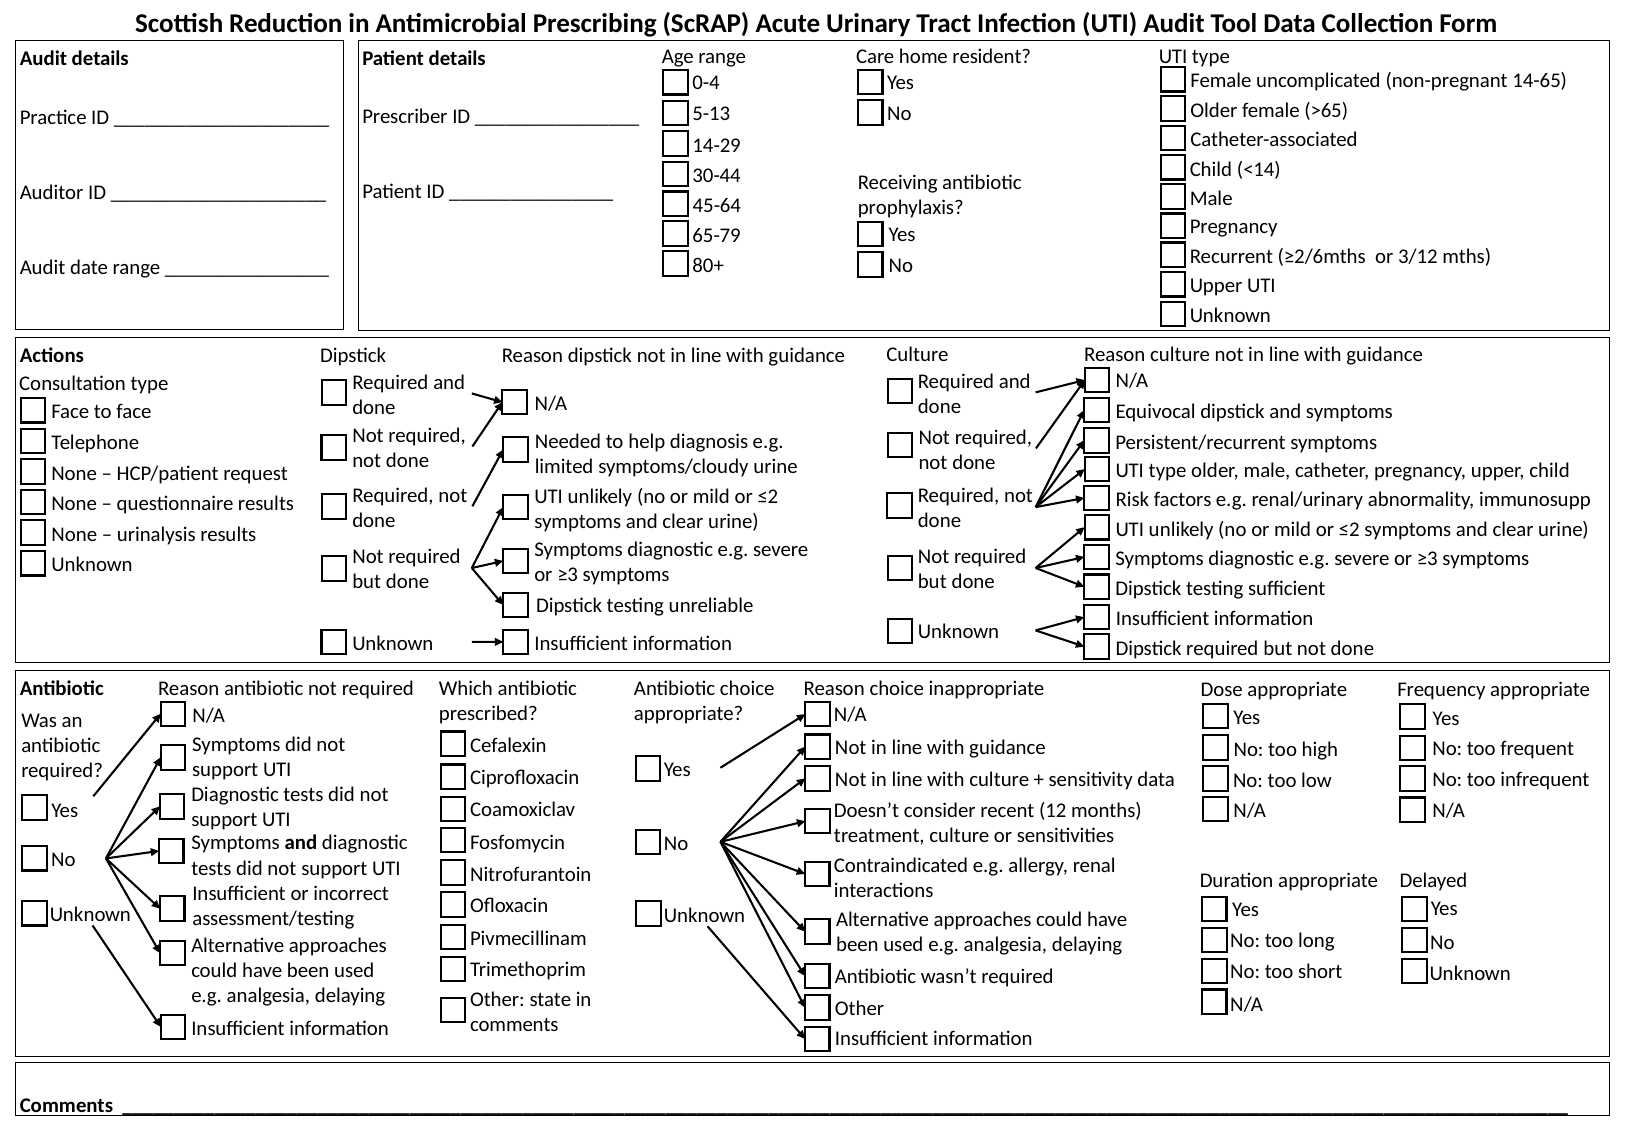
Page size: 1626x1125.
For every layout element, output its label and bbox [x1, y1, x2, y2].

text_box [15, 5, 1610, 1116]
